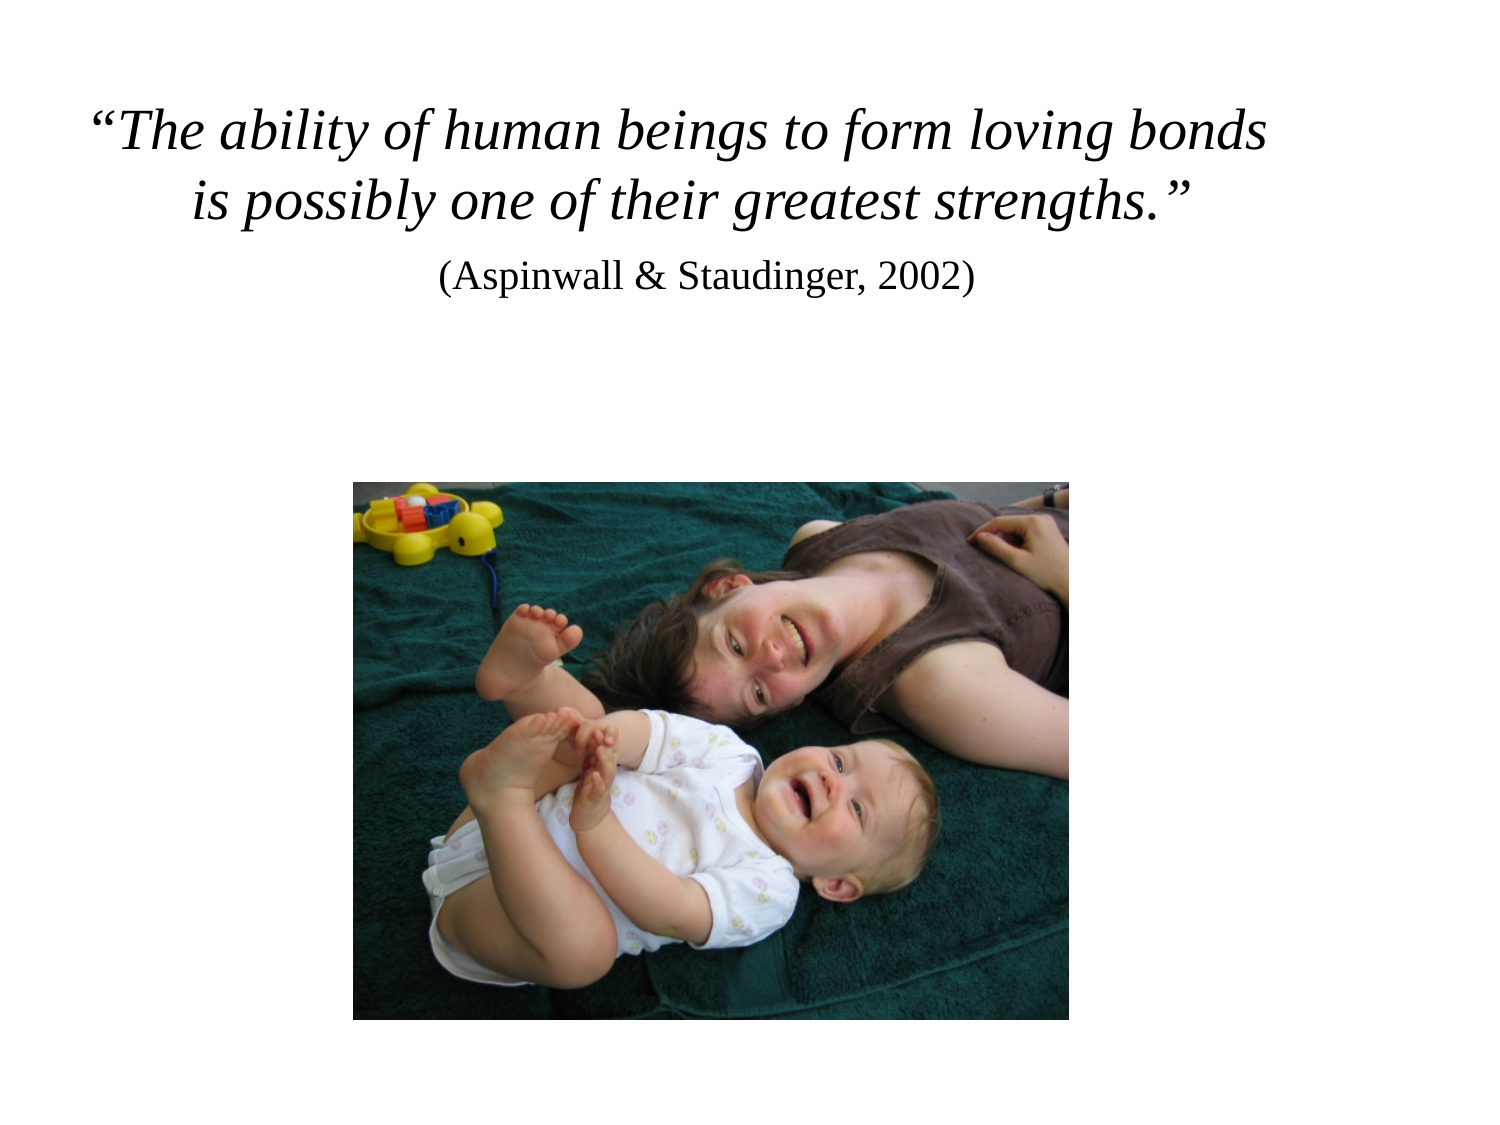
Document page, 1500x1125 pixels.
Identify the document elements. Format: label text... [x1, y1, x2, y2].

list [352, 482, 1070, 1020]
title “The ability of human beings to form loving bonds is possibly one of their greatest strengths.” (Aspinwall & Staudinger, 2002) [64, 66, 1290, 327]
